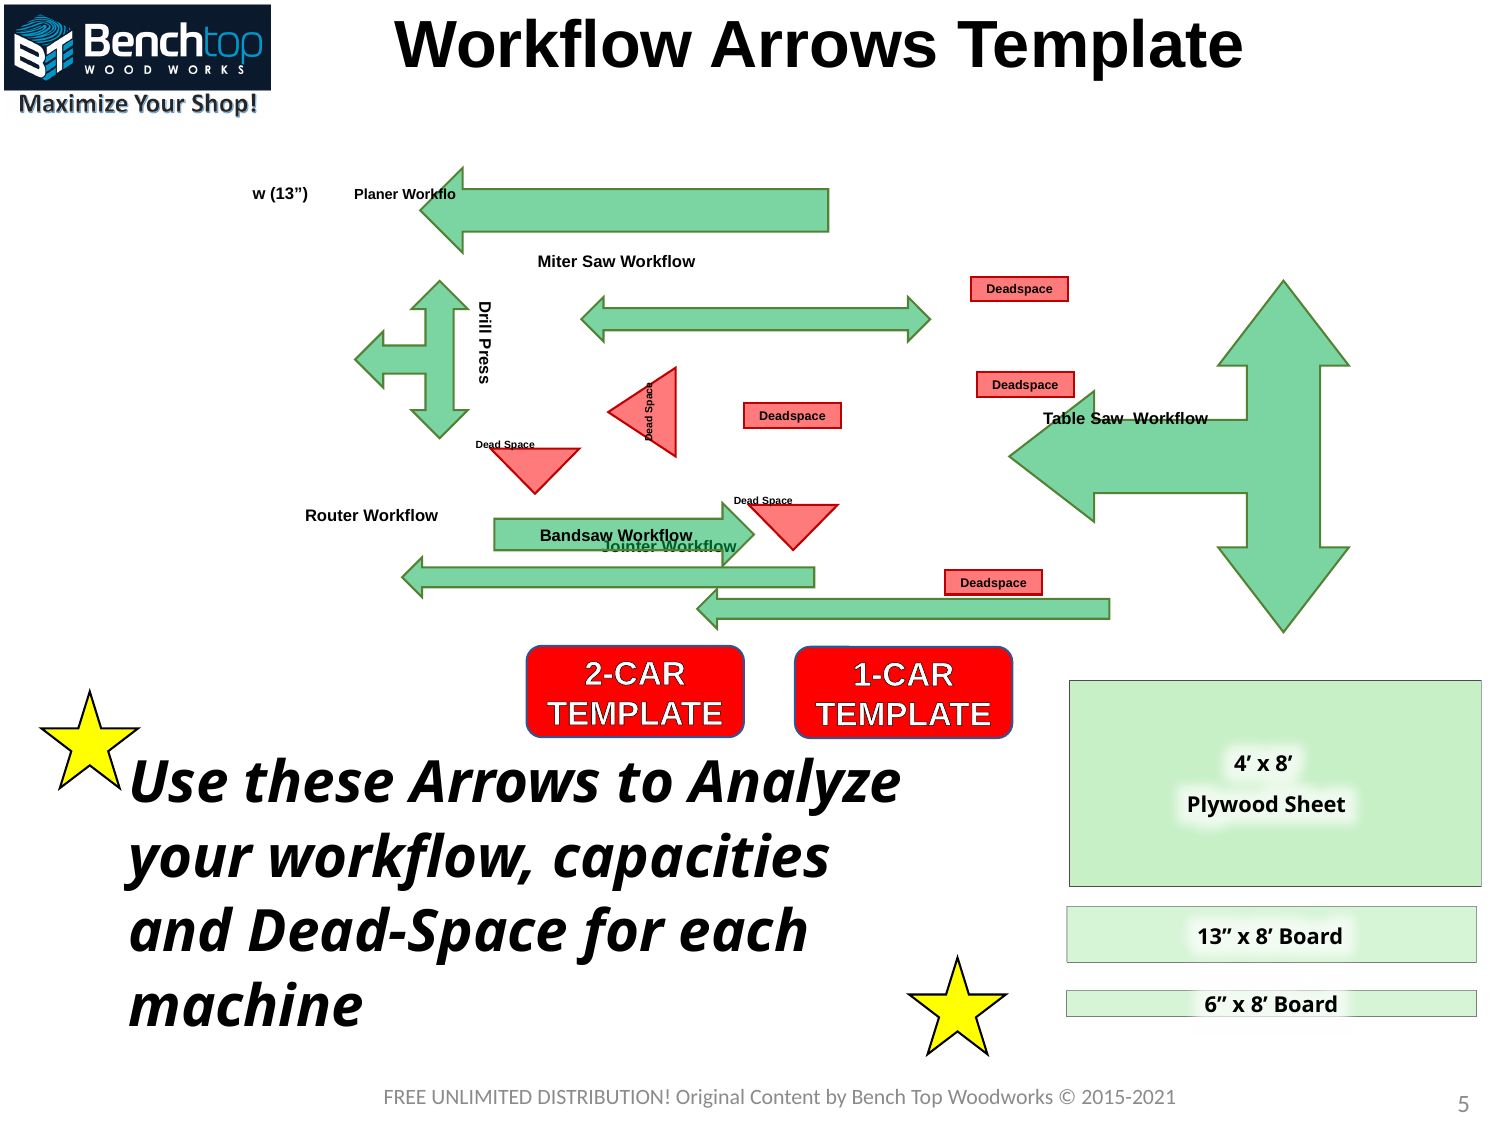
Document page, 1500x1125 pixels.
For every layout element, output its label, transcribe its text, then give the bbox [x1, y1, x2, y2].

text_box Dead Space [606, 365, 677, 459]
text_box Deadspace [970, 276, 1069, 302]
footer FREE UNLIMITED DISTRIBUTION! Original Content by Bench Top Woodworks © 2015-2021 [362, 1076, 1147, 1117]
picture [4, 4, 271, 118]
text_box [1064, 979, 1477, 1026]
slide_number 5 [1147, 1072, 1486, 1125]
text_box Dead Space [746, 503, 841, 552]
text_box Bandsaw Workflow [493, 500, 756, 566]
text_box Table Saw Workflow [1007, 278, 1351, 634]
text_box 1-CAR TEMPLATE [793, 645, 1014, 740]
text_box Deadspace [976, 371, 1075, 398]
text_box Miter Saw Workflow [579, 294, 932, 344]
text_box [1066, 906, 1477, 964]
text_box Deadspace [944, 569, 1043, 596]
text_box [1069, 679, 1482, 887]
title Workflow Arrows Template [191, 0, 1486, 93]
text_box [922, 954, 1009, 1058]
text_box 2-CAR TEMPLATE [525, 644, 745, 691]
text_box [41, 691, 946, 1006]
text_box Drill Press [353, 279, 471, 440]
text_box Dead Space [488, 447, 582, 496]
text_box Deadspace [743, 402, 842, 429]
text_box Jointer Workflow [695, 589, 1111, 632]
text_box Planer Workflow (13”) [418, 165, 830, 256]
text_box Router Workflow [400, 554, 816, 600]
